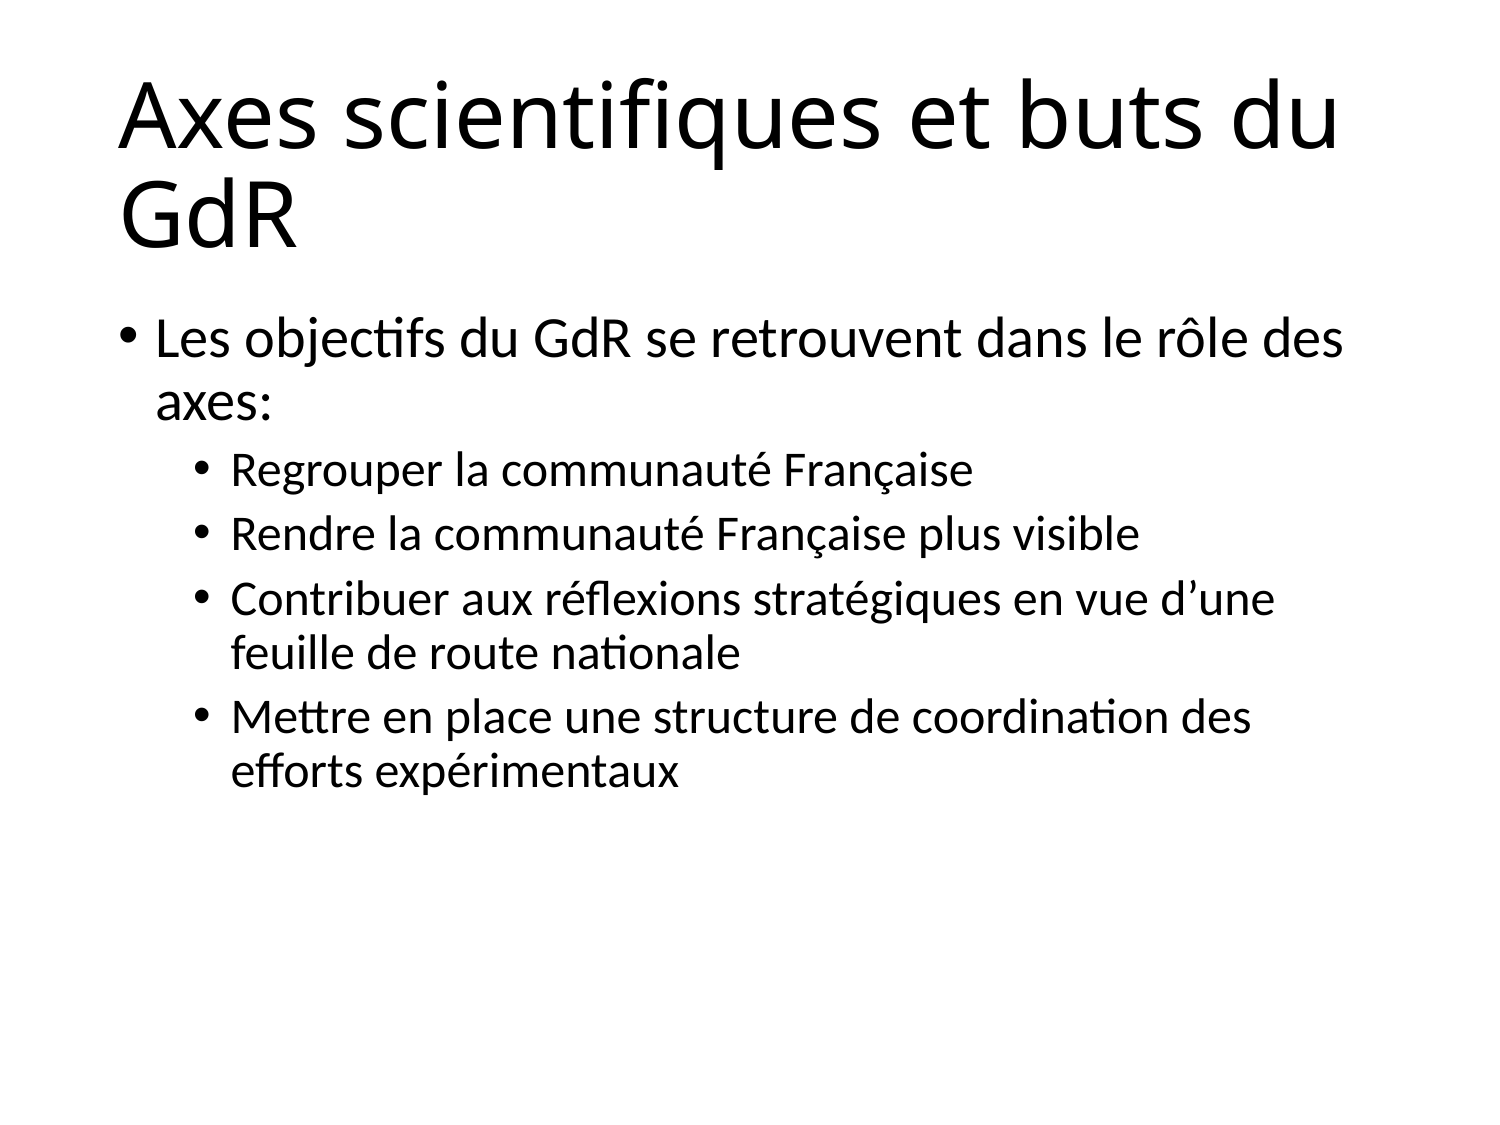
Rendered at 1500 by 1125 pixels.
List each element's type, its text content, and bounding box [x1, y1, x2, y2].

list Les objectifs du GdR se retrouvent dans le rôle des axes: Regrouper la communauté Française Rendre la communauté Française plus visible Contribuer aux réflexions stratégiques en vue d’une feuille de route nationale Mettre en place une structure de coordination des efforts expérimentaux [103, 299, 1397, 1014]
title Axes scientifiques et buts du GdR [103, 59, 1397, 278]
